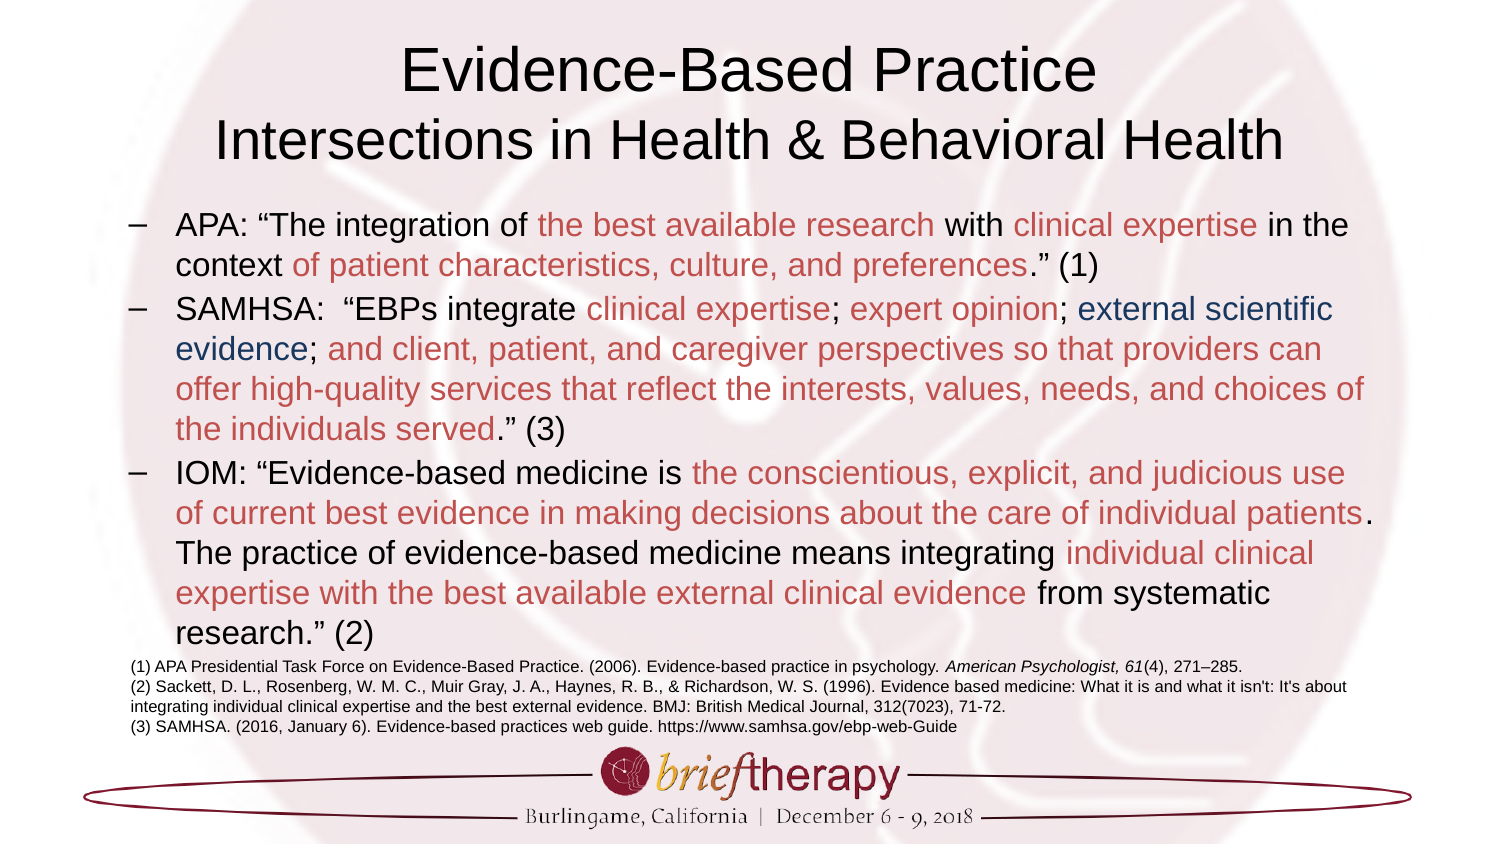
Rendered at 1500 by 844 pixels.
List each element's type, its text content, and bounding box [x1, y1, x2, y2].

list APA: “The integration of the best available research with clinical expertise in the context of patient characteristics, culture, and preferences.” (1) SAMHSA: “EBPs integrate clinical expertise; expert opinion; external scientific evidence; and client, patient, and caregiver perspectives so that providers can offer high-quality services that reflect the interests, values, needs, and choices of the individuals served.” (3) IOM: “Evidence-based medicine is the conscientious, explicit, and judicious use of current best evidence in making decisions about the care of individual patients. The practice of evidence-based medicine means integrating individual clinical expertise with the best available external clinical evidence from systematic research.” (2) [38, 195, 1398, 808]
text_box (1) APA Presidential Task Force on Evidence-Based Practice. (2006). Evidence-based practice in psychology. American Psychologist, 61(4), 271–285. (2) Sackett, D. L., Rosenberg, W. M. C., Muir Gray, J. A., Haynes, R. B., & Richardson, W. S. (1996). Evidence based medicine: What it is and what it isn't: It's about integrating individual clinical expertise and the best external evidence. BMJ: British Medical Journal, 312(7023), 71-72. (3) SAMHSA. (2016, January 6). Evidence-based practices web guide. https://www.samhsa.gov/ebp-web-Guide [115, 648, 1398, 743]
title Evidence-Based Practice Intersections in Health & Behavioral Health [178, 14, 1321, 186]
picture [0, 0, 1500, 844]
